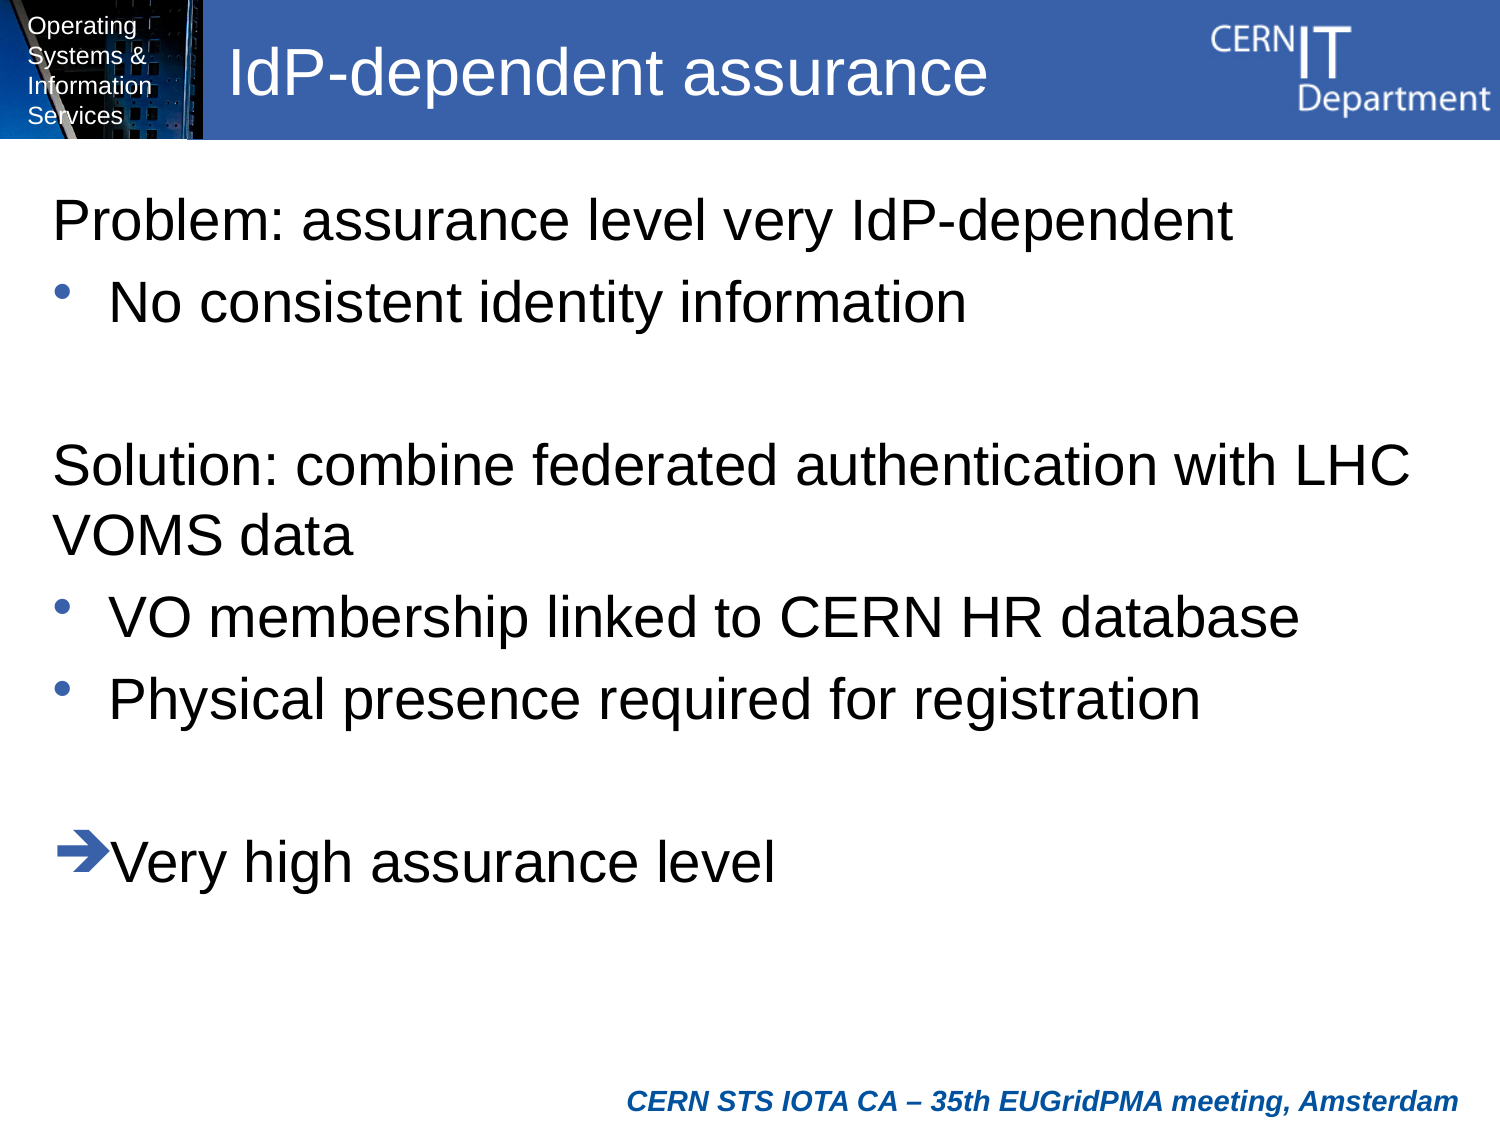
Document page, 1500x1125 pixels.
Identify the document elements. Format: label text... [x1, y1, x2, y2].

list Problem: assurance level very IdP-dependent No consistent identity information Solution: combine federated authentication with LHC VOMS data VO membership linked to CERN HR database Physical presence required for registration Very high assurance level [37, 174, 1475, 1050]
title IdP-dependent assurance [212, 0, 1125, 138]
footer CERN STS IOTA CA – 35th EUGridPMA meeting, Amsterdam [412, 1074, 1476, 1125]
picture [0, 0, 1500, 140]
